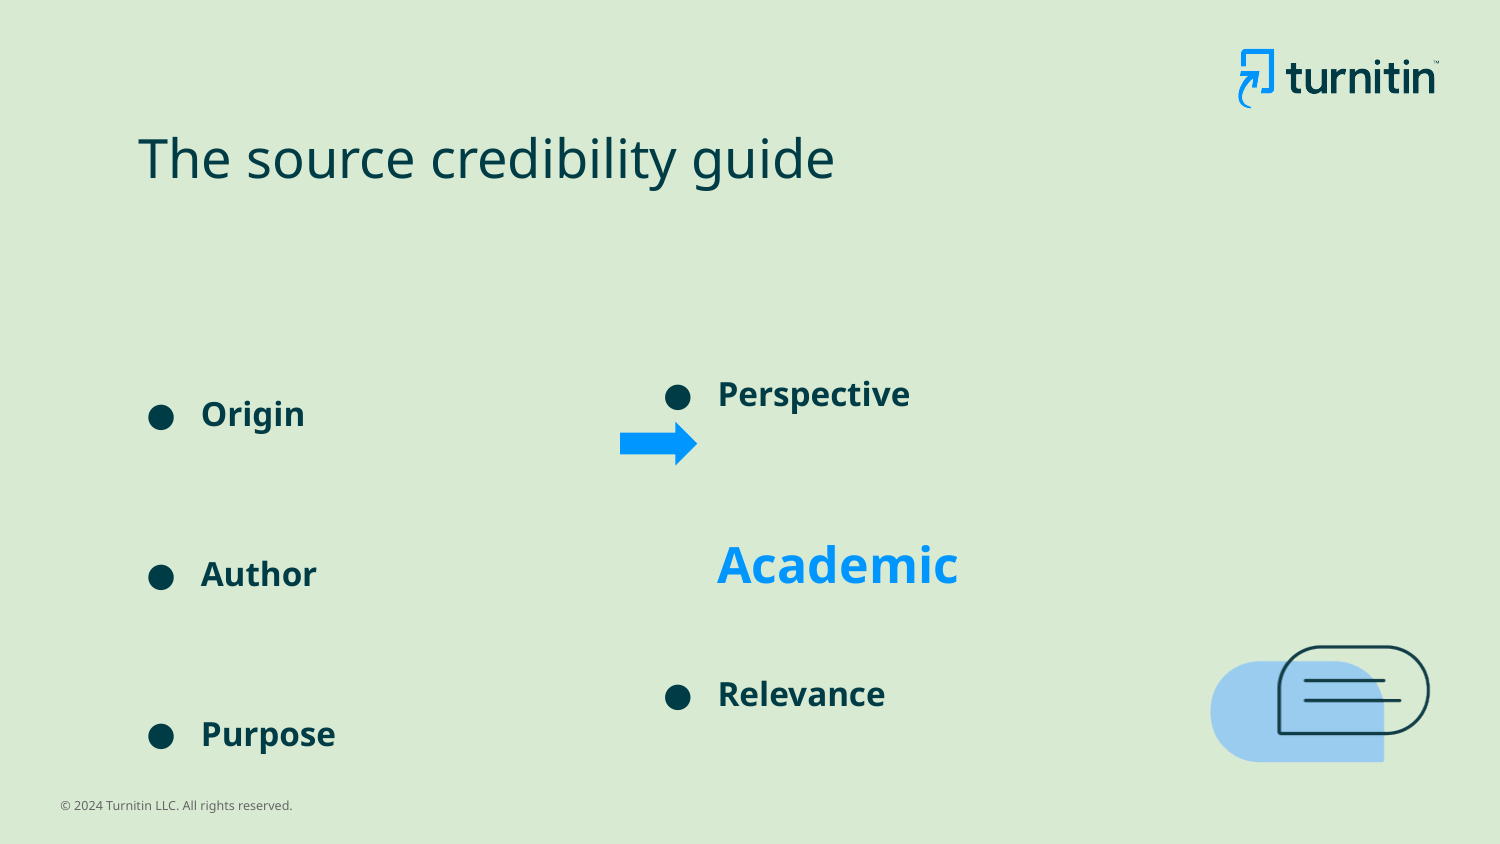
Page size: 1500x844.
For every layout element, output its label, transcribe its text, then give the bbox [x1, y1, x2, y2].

text_box [620, 421, 698, 466]
title The source credibility guide [123, 99, 1156, 208]
text_box Perspective Academic Relevance [627, 258, 1085, 737]
text_box Origin Author Purpose [110, 258, 428, 737]
picture [1193, 569, 1441, 838]
picture [1230, 30, 1447, 127]
